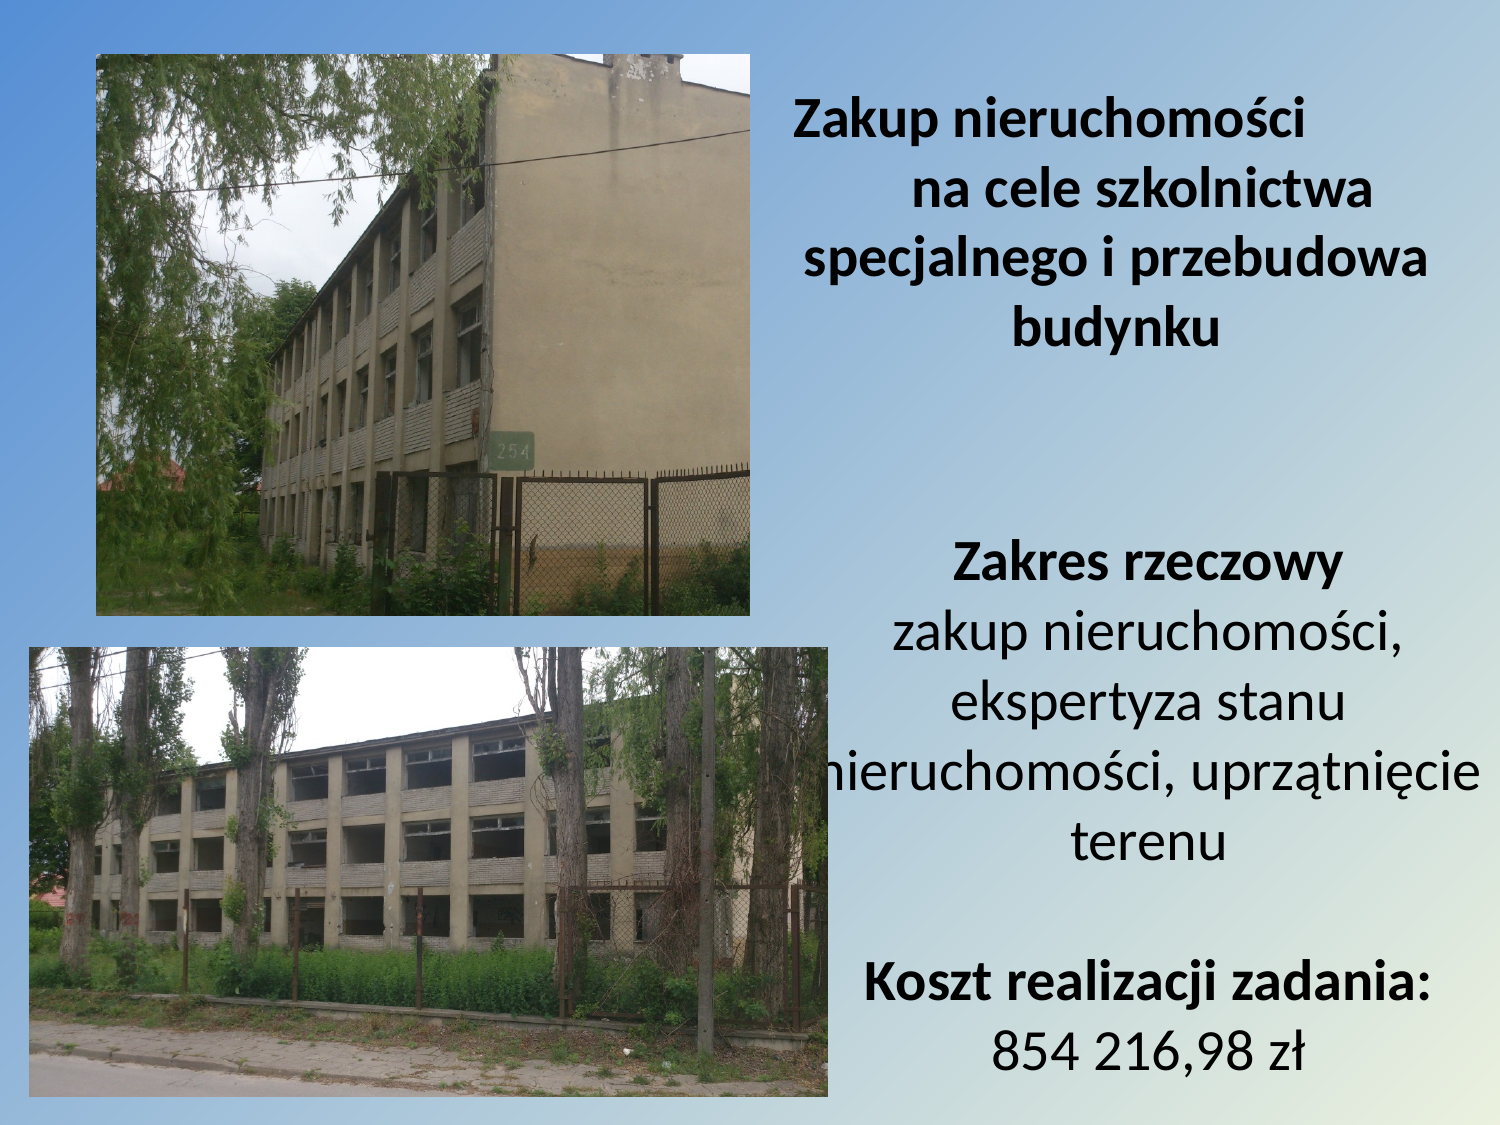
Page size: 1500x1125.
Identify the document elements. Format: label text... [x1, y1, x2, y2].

title Zakup nieruchomości na cele szkolnictwa specjalnego i przebudowa budynku [773, 0, 1460, 442]
picture [29, 647, 828, 1098]
text_box Zakres rzeczowy zakup nieruchomości, ekspertyza stanu nieruchomości, uprzątnięcie terenu Koszt realizacji zadania: 854 216,98 zł [800, 515, 1498, 1090]
picture [95, 54, 751, 617]
